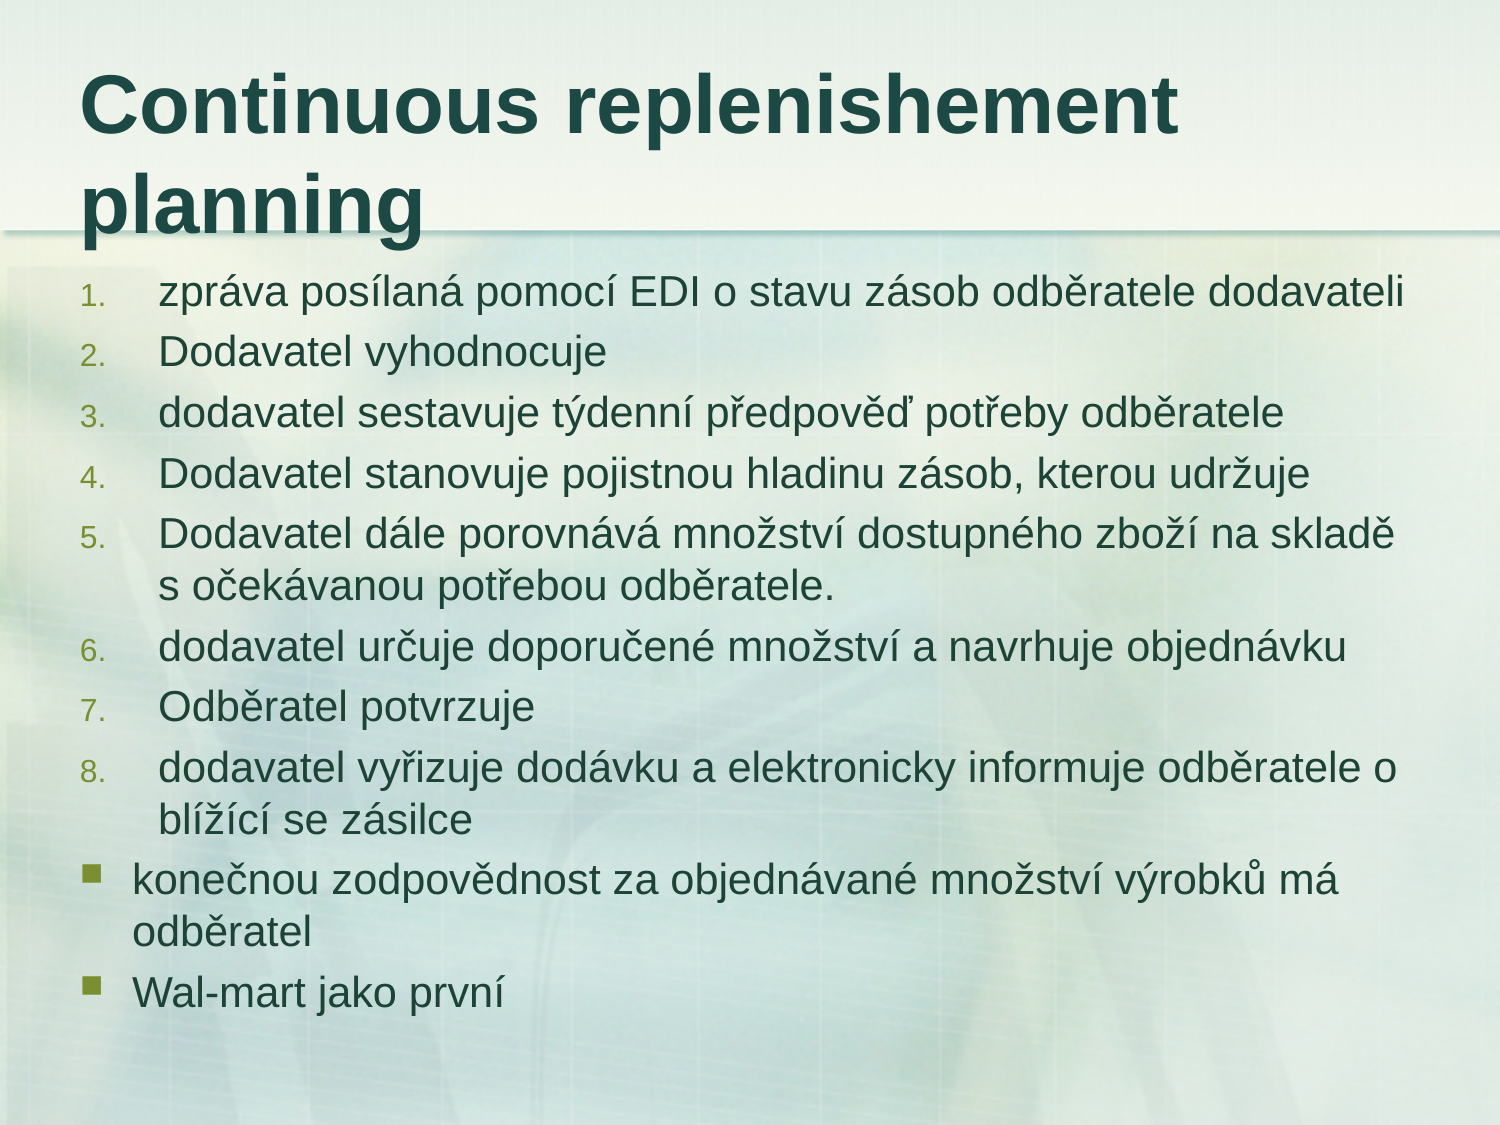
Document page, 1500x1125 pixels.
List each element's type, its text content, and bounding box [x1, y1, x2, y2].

title Continuous replenishement planning [64, 78, 1424, 222]
picture [0, 0, 1500, 1125]
list zpráva posílaná pomocí EDI o stavu zásob odběratele dodavateli Dodavatel vyhodnocuje dodavatel sestavuje týdenní předpověď potřeby odběratele Dodavatel stanovuje pojistnou hladinu zásob, kterou udržuje Dodavatel dále porovnává množství dostupného zboží na skladě s očekávanou potřebou odběratele. dodavatel určuje doporučené množství a navrhuje objednávku Odběratel potvrzuje dodavatel vyřizuje dodávku a elektronicky informuje odběratele o blížící se zásilce konečnou zodpovědnost za objednávané množství výrobků má odběratel Wal-mart jako první [64, 255, 1424, 1047]
